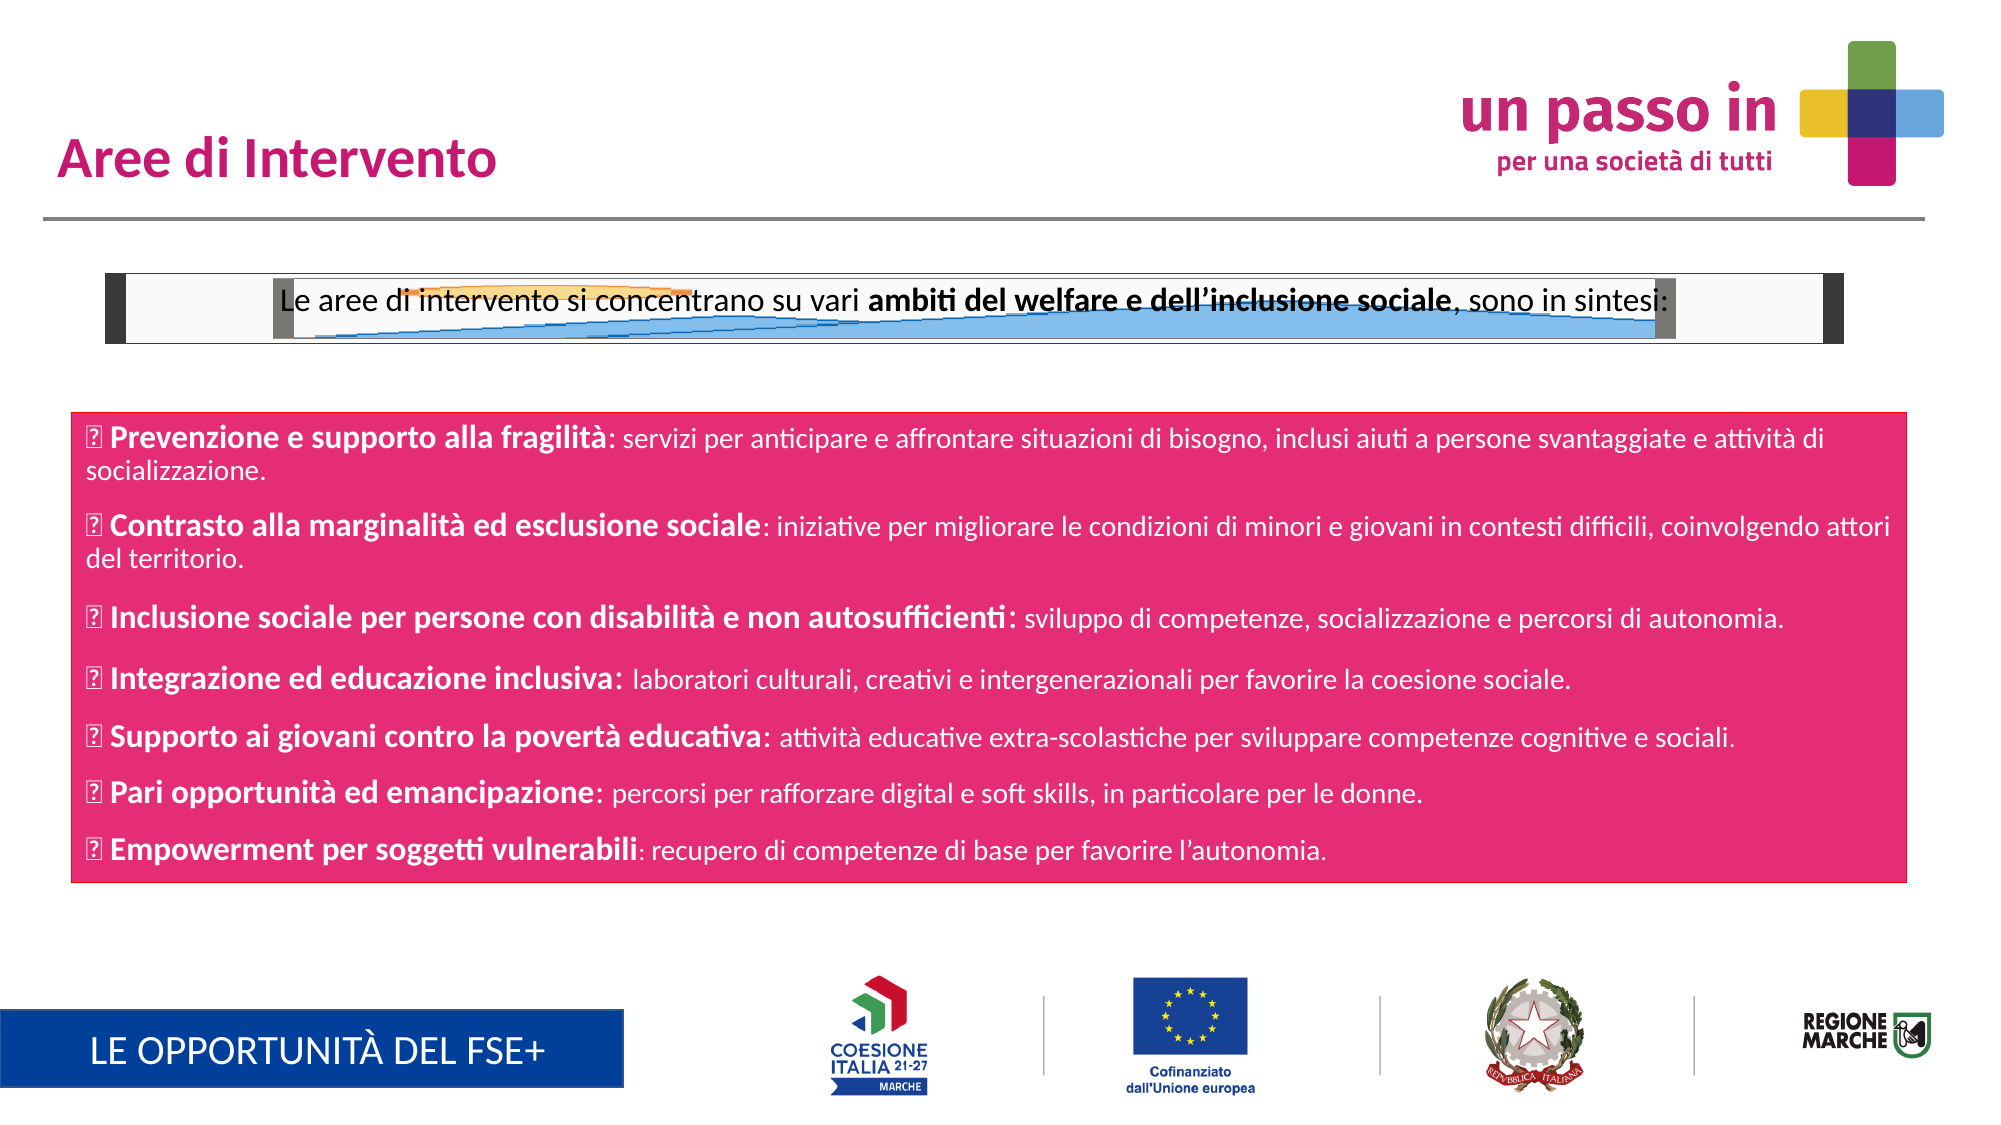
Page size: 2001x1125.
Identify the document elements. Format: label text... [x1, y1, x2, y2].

title Aree di Intervento [43, 119, 1402, 186]
picture [736, 957, 1957, 1110]
picture [1463, 33, 1957, 186]
picture [43, 270, 1907, 348]
list ✅ Prevenzione e supporto alla fragilità: servizi per anticipare e affrontare situazioni di bisogno, inclusi aiuti a persone svantaggiate e attività di socializzazione. ✅ Contrasto alla marginalità ed esclusione sociale: iniziative per migliorare le condizioni di minori e giovani in contesti difficili, coinvolgendo attori del territorio. ✅ Inclusione sociale per persone con disabilità e non autosufficienti: sviluppo di competenze, socializzazione e percorsi di autonomia. ✅ Integrazione ed educazione inclusiva: laboratori culturali, creativi e intergenerazionali per favorire la coesione sociale. ✅ Supporto ai giovani contro la povertà educativa: attività educative extra-scolastiche per sviluppare competenze cognitive e sociali. ✅ Pari opportunità ed emancipazione: percorsi per rafforzare digital e soft skills, in particolare per le donne. ✅ Empowerment per soggetti vulnerabili: recupero di competenze di base per favorire l’autonomia. [71, 412, 1907, 883]
